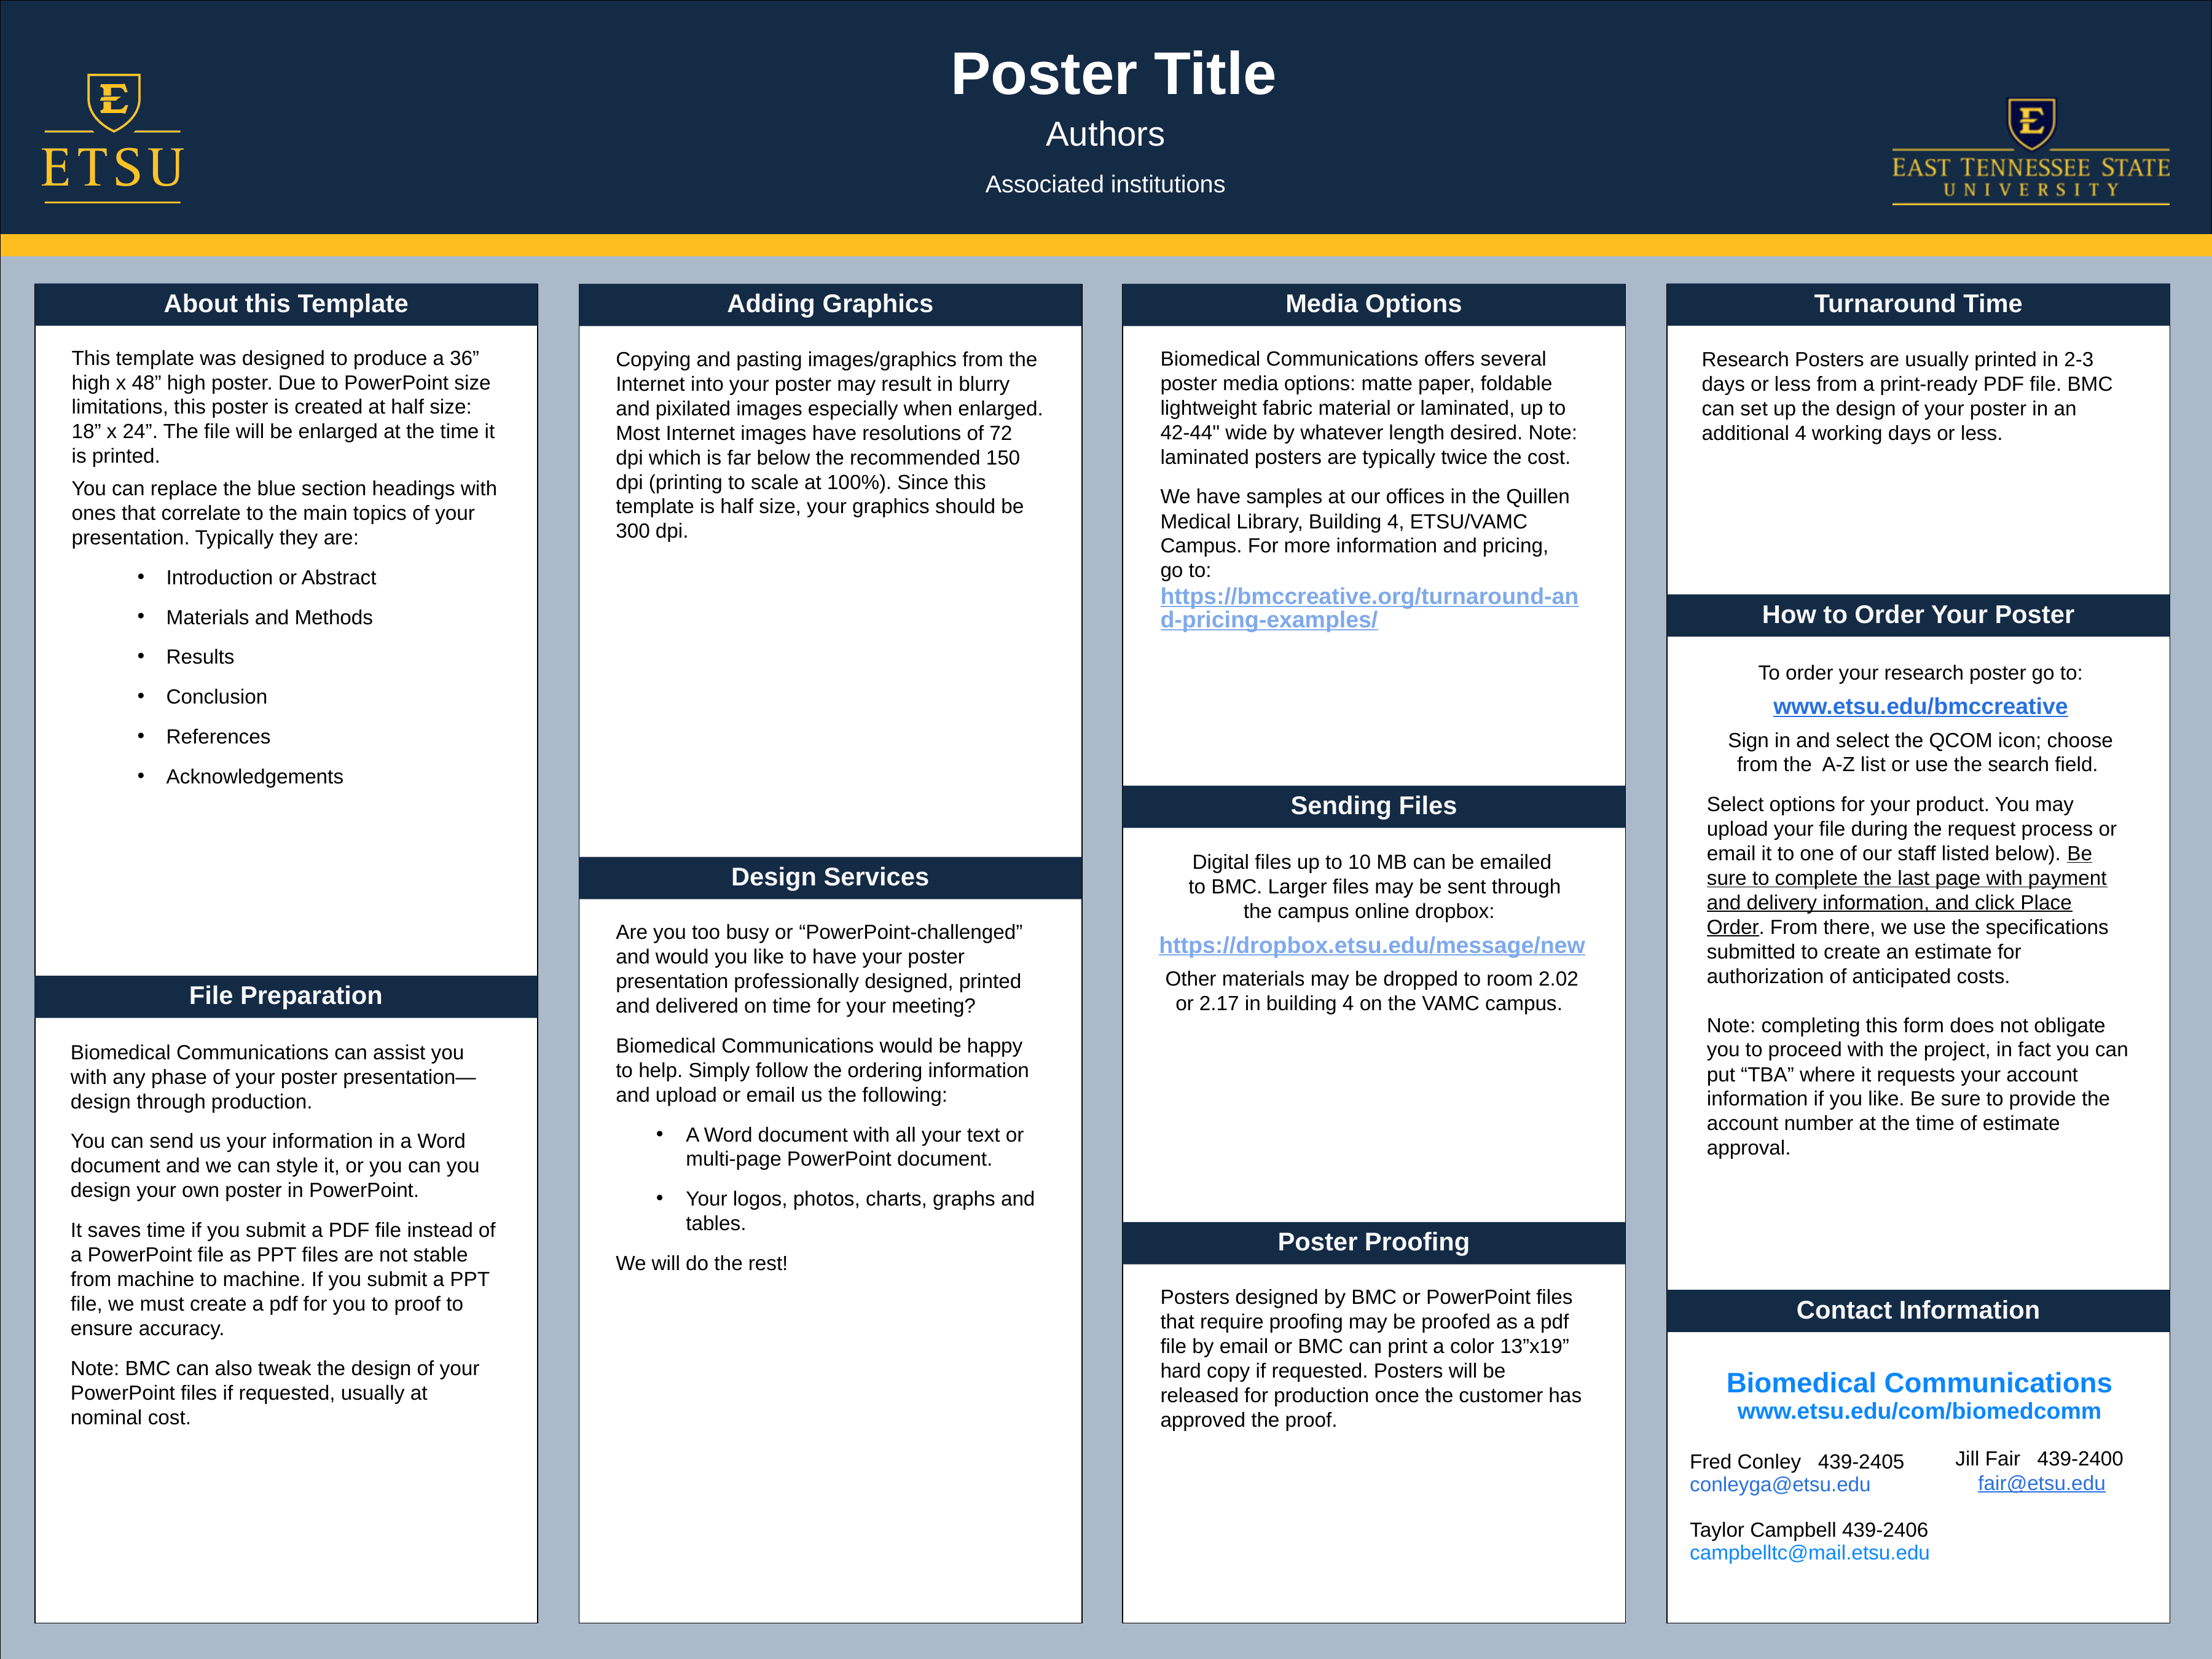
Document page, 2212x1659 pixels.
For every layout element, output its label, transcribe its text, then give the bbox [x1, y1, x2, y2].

text_box Design Services [578, 857, 1082, 900]
text_box Research Posters are usually printed in 2-3 days or less from a print-ready PDF file. BMC can set up the design of your poster in an additional 4 working days or less. [1683, 327, 2151, 463]
table_cell [1996, 1429, 2163, 1596]
table_cell Fred Conley 439-2405 conleyga@etsu.edu Taylor Campbell 439-2406 campbelltc@mail.etsu.edu [1676, 1429, 1996, 1596]
text_box Digital files up to 10 MB can be emailed to BMC. Larger files may be sent through the campus online dropbox: https://dropbox.etsu.edu/message/new Other materials may be dropped to room 2.02 or 2.17 in building 4 on the VAMC campus. [1139, 830, 1606, 1033]
table_header Biomedical Communications www.etsu.edu/com/biomedcomm [1676, 1350, 2163, 1429]
text_box Biomedical Communications can assist you with any phase of your poster presentation—design through production. You can send us your information in a Word document and we can style it, or you can you design your own poster in PowerPoint. It saves time if you submit a PDF file instead of a PowerPoint file as PPT files are not stable from machine to machine. If you submit a PPT file, we must create a pdf for you to proof to ensure accuracy. Note: BMC can also tweak the design of your PowerPoint files if requested, usually at nominal cost. [52, 1020, 519, 1447]
text_box Media Options [1122, 283, 1626, 326]
text_box Are you too busy or “PowerPoint-challenged” and would you like to have your poster presentation professionally designed, printed and delivered on time for your meeting? Biomedical Communications would be happy to help. Simply follow the ordering information and upload or email us the following: A Word document with all your text or multi-page PowerPoint document. Your logos, photos, charts, graphs and tables. We will do the rest! [597, 900, 1065, 1318]
text_box Turnaround Time [1666, 283, 2170, 326]
text_box Poster Title Authors Associated institutions [368, 31, 1843, 200]
text_box This template was designed to produce a 36” high x 48” high poster. Due to PowerPoint size limitations, this poster is created at half size: 18” x 24”. The file will be enlarged at the time it is printed. You can replace the blue section headings with ones that correlate to the main topics of your presentation. Typically they are: Introduction or Abstract Materials and Methods Results Conclusion References Acknowledgements [53, 326, 520, 807]
text_box Poster Proofing [1122, 1222, 1626, 1265]
text_box Copying and pasting images/graphics from the Internet into your poster may result in blurry and pixilated images especially when enlarged. Most Internet images have resolutions of 72 dpi which is far below the recommended 150 dpi (printing to scale at 100%). Since this template is half size, your graphics should be 300 dpi. [597, 327, 1065, 561]
text_box Sending Files [1122, 785, 1626, 828]
text_box Adding Graphics [579, 283, 1082, 326]
picture [42, 74, 184, 203]
text_box Contact Information [1666, 1290, 2170, 1332]
text_box To order your research poster go to: www.etsu.edu/bmccreative Sign in and select the QCOM icon; choose from the A-Z list or use the search field. Select options for your product. You may upload your file during the request process or email it to one of our staff listed below). Be sure to complete the last page with payment and delivery information, and click Place Order. From there, we use the specifications submitted to create an estimate for authorization of anticipated costs. Note: completing this form does not obligate you to proceed with the project, in fact you can put “TBA” where it requests your account information if you like. Be sure to provide the account number at the time of estimate approval. [1688, 640, 2154, 1202]
text_box Jill Fair 439-2400 fair@etsu.edu [1946, 1440, 2143, 1499]
text_box How to Order Your Poster [1666, 594, 2170, 637]
picture [1892, 97, 2170, 205]
text_box File Preparation [34, 975, 538, 1018]
text_box Biomedical Communications offers several poster media options: matte paper, foldable lightweight fabric material or laminated, up to 42-44" wide by whatever length desired. Note: laminated posters are typically twice the cost. We have samples at our offices in the Quillen Medical Library, Building 4, ETSU/VAMC Campus. For more information and pricing, go to: https://bmccreative.org/turnaround-and-pricing-examples/ [1142, 327, 1609, 628]
text_box Posters designed by BMC or PowerPoint files that require proofing may be proofed as a pdf file by email or BMC can print a color 13”x19” hard copy if requested. Posters will be released for production once the customer has approved the proof. [1142, 1265, 1609, 1449]
text_box About this Template [34, 283, 538, 326]
